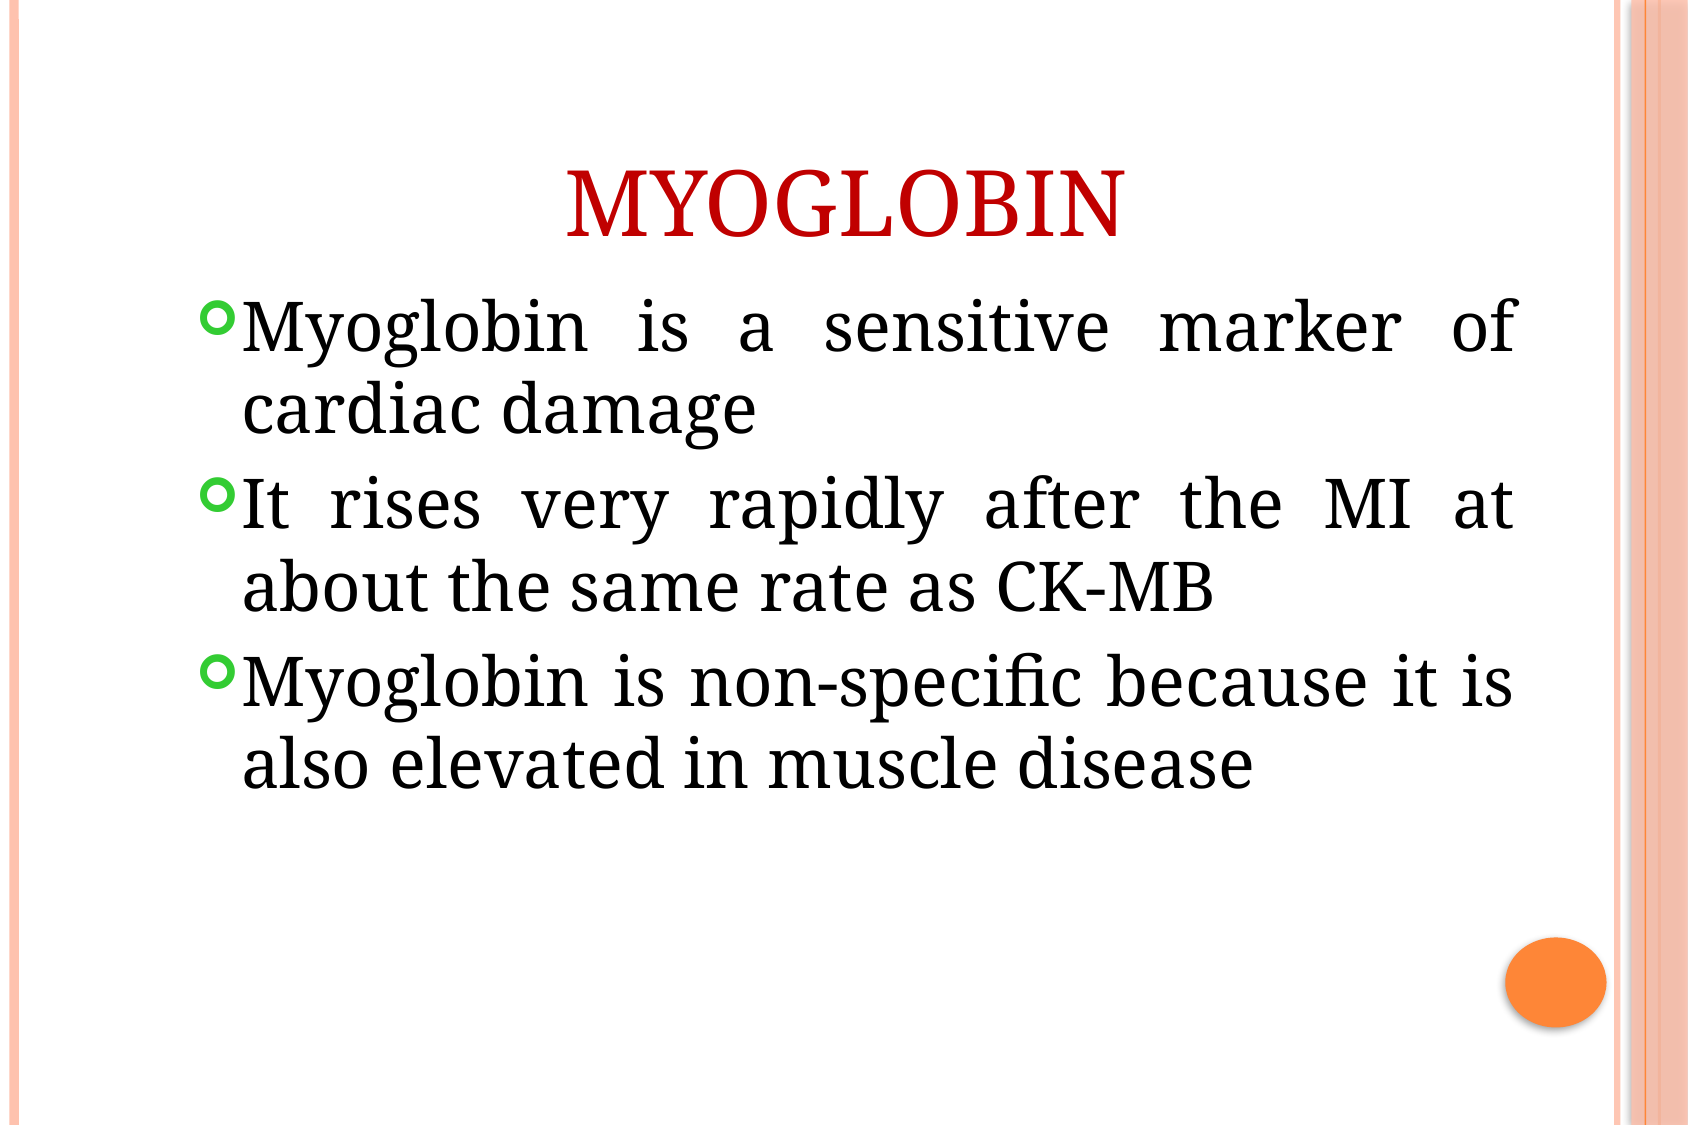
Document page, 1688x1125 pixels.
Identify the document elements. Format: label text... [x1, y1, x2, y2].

title Myoglobin [356, 75, 1336, 263]
list Myoglobin is a sensitive marker of cardiac damage It rises very rapidly after the MI at about the same rate as CK-MB Myoglobin is non-specific because it is also elevated in muscle disease [181, 275, 1532, 1025]
